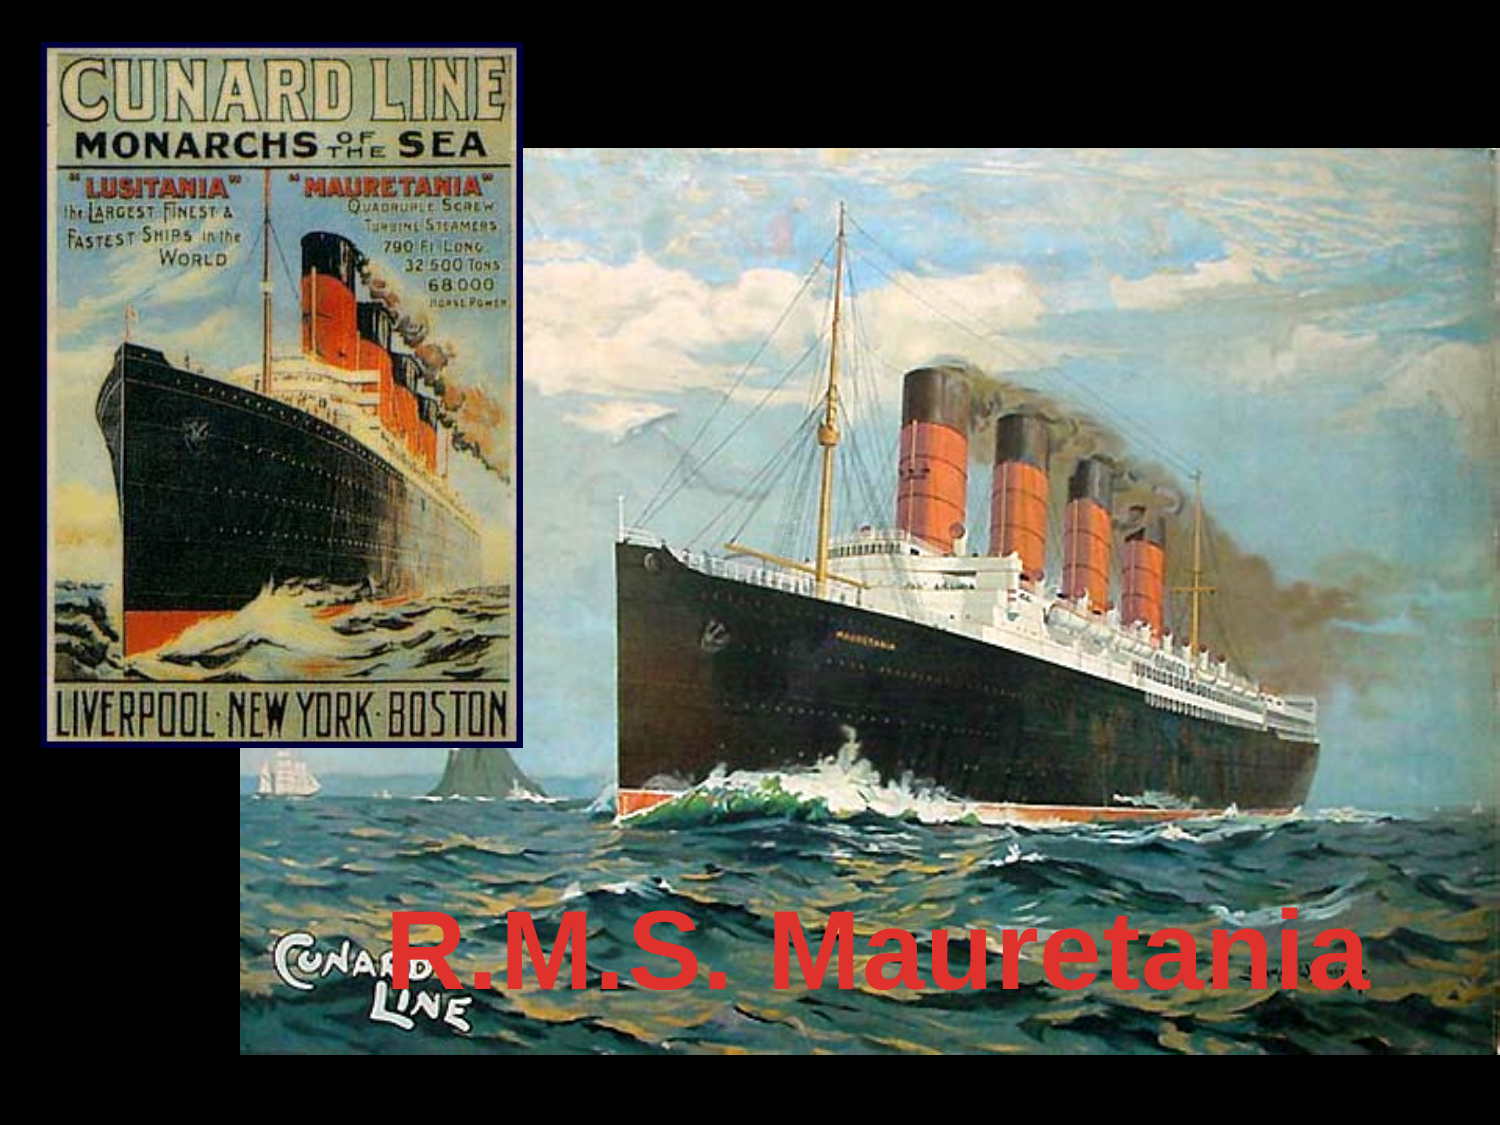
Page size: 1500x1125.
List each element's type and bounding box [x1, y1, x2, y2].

picture [40, 42, 1500, 1055]
